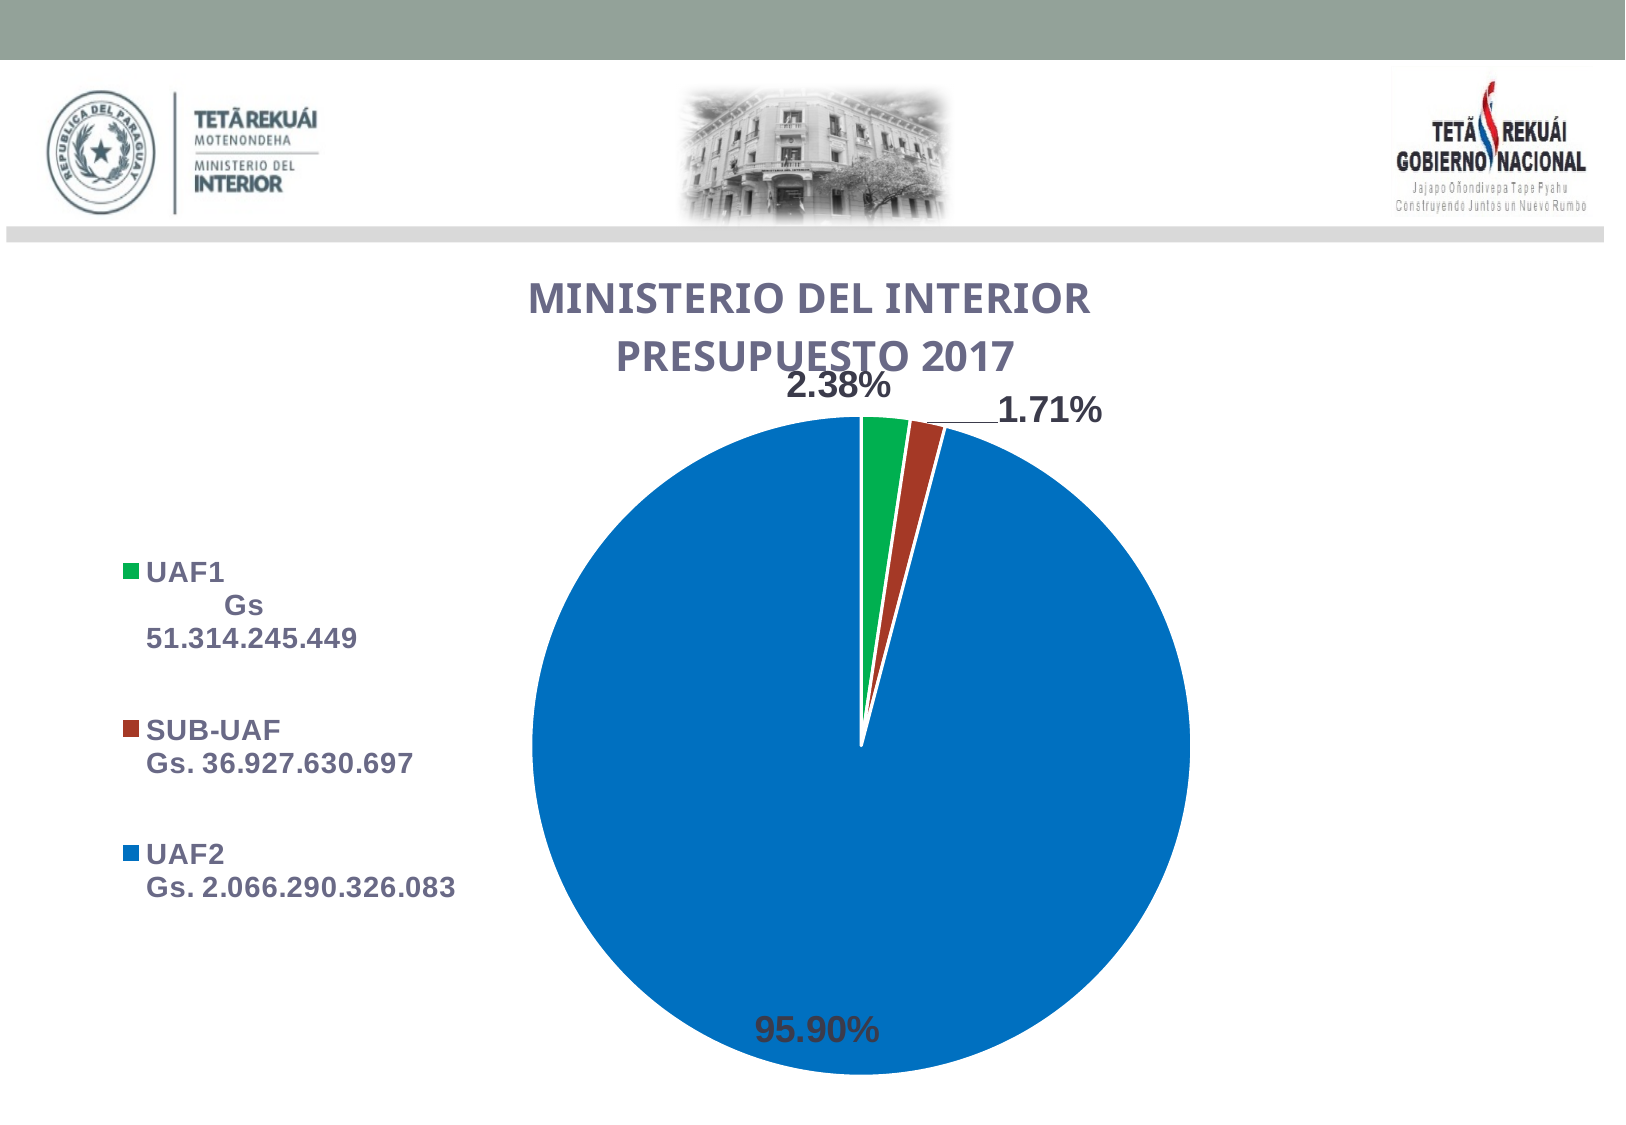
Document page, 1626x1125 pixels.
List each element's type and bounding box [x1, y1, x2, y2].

picture [20, 73, 335, 221]
text_box [4, 224, 1606, 245]
chart [79, 255, 1569, 1093]
picture [1390, 66, 1593, 218]
picture [673, 82, 956, 232]
